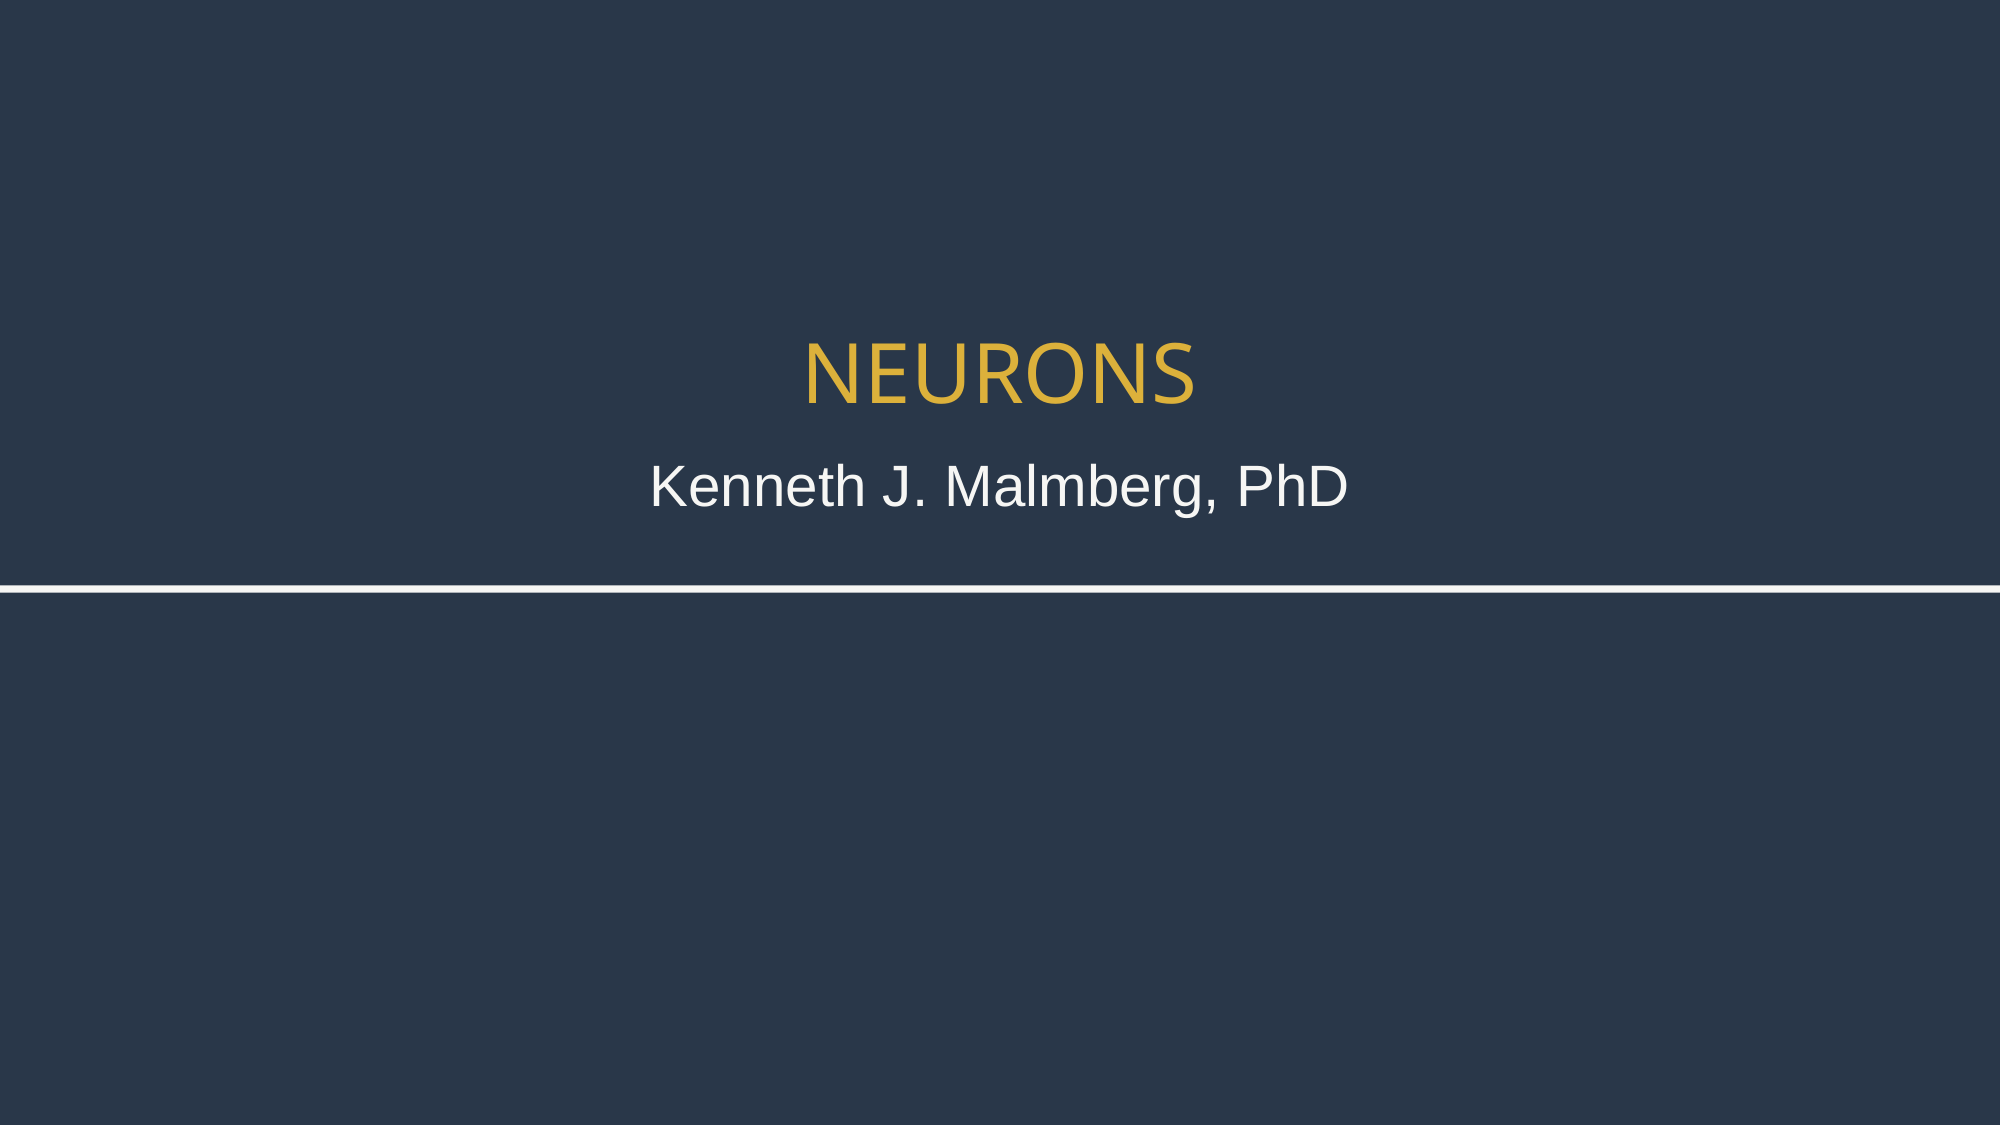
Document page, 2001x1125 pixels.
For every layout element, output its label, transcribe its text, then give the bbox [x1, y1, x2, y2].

list NEURONS [141, 239, 1859, 428]
list Kenneth J. Malmberg, PhD [141, 428, 1859, 540]
